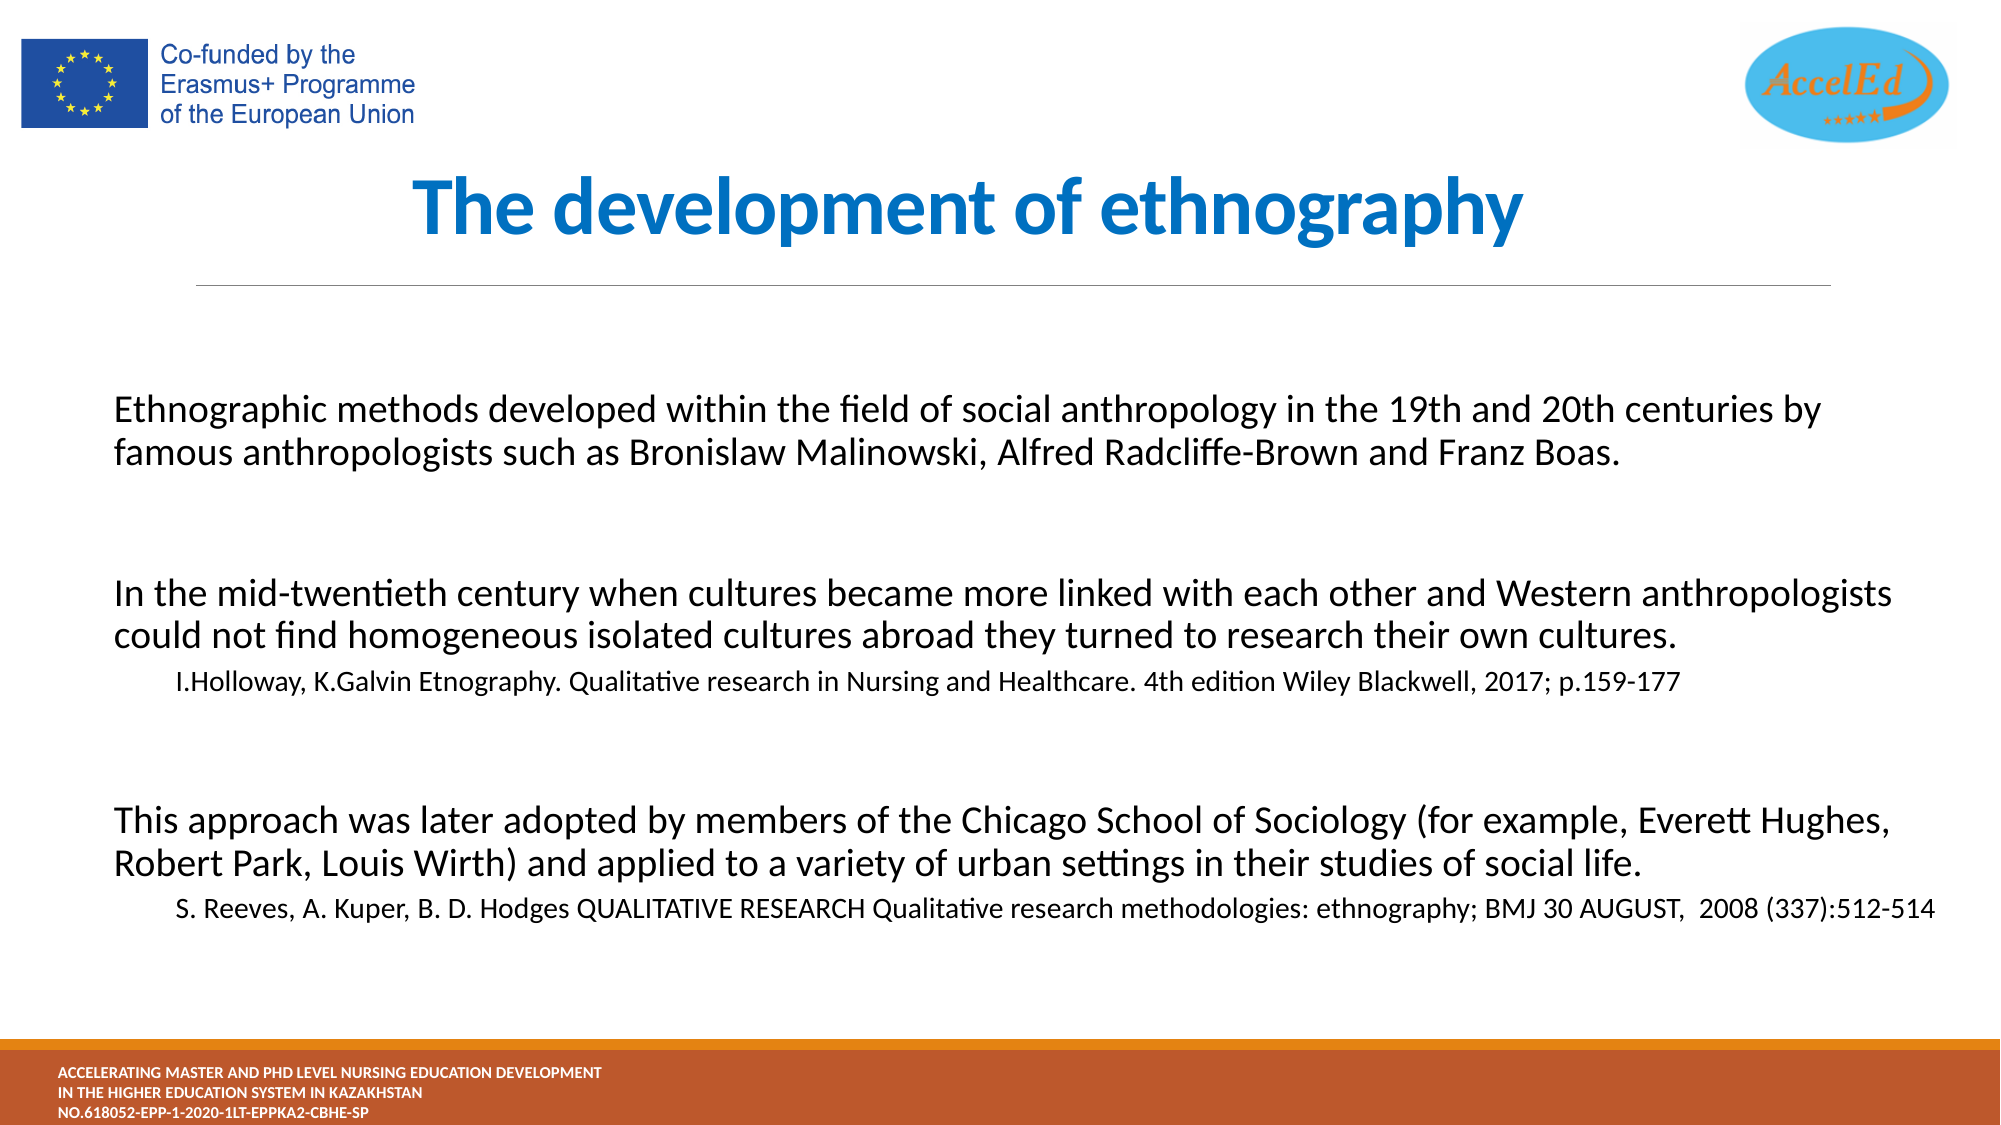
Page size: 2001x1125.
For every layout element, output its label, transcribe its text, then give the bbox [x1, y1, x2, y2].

picture [0, 20, 578, 144]
list Ethnographic methods developed within the field of social anthropology in the 19th and 20th centuries by famous anthropologists such as Bronislaw Malinowski, Alfred Radcliffe-Brown and Franz Boas. In the mid-twentieth century when cultures became more linked with each other and Western anthropologists could not find homogeneous isolated cultures abroad they turned to research their own cultures. I.Holloway, K.Galvin Etnography. Qualitative research in Nursing and Healthcare. 4th edition Wiley Blackwell, 2017; p.159-177 This approach was later adopted by members of the Chicago School of Sociology (for example, Everett Hughes, Robert Park, Louis Wirth) and applied to a variety of urban settings in their studies of social life. S. Reeves, A. Kuper, B. D. Hodges QUALITATIVE RESEARCH Qualitative research methodologies: ethnography; BMJ 30 AUGUST, 2008 (337):512-514 [98, 305, 1949, 966]
picture [1740, 22, 1957, 149]
title The development of ethnography [43, 159, 1894, 259]
